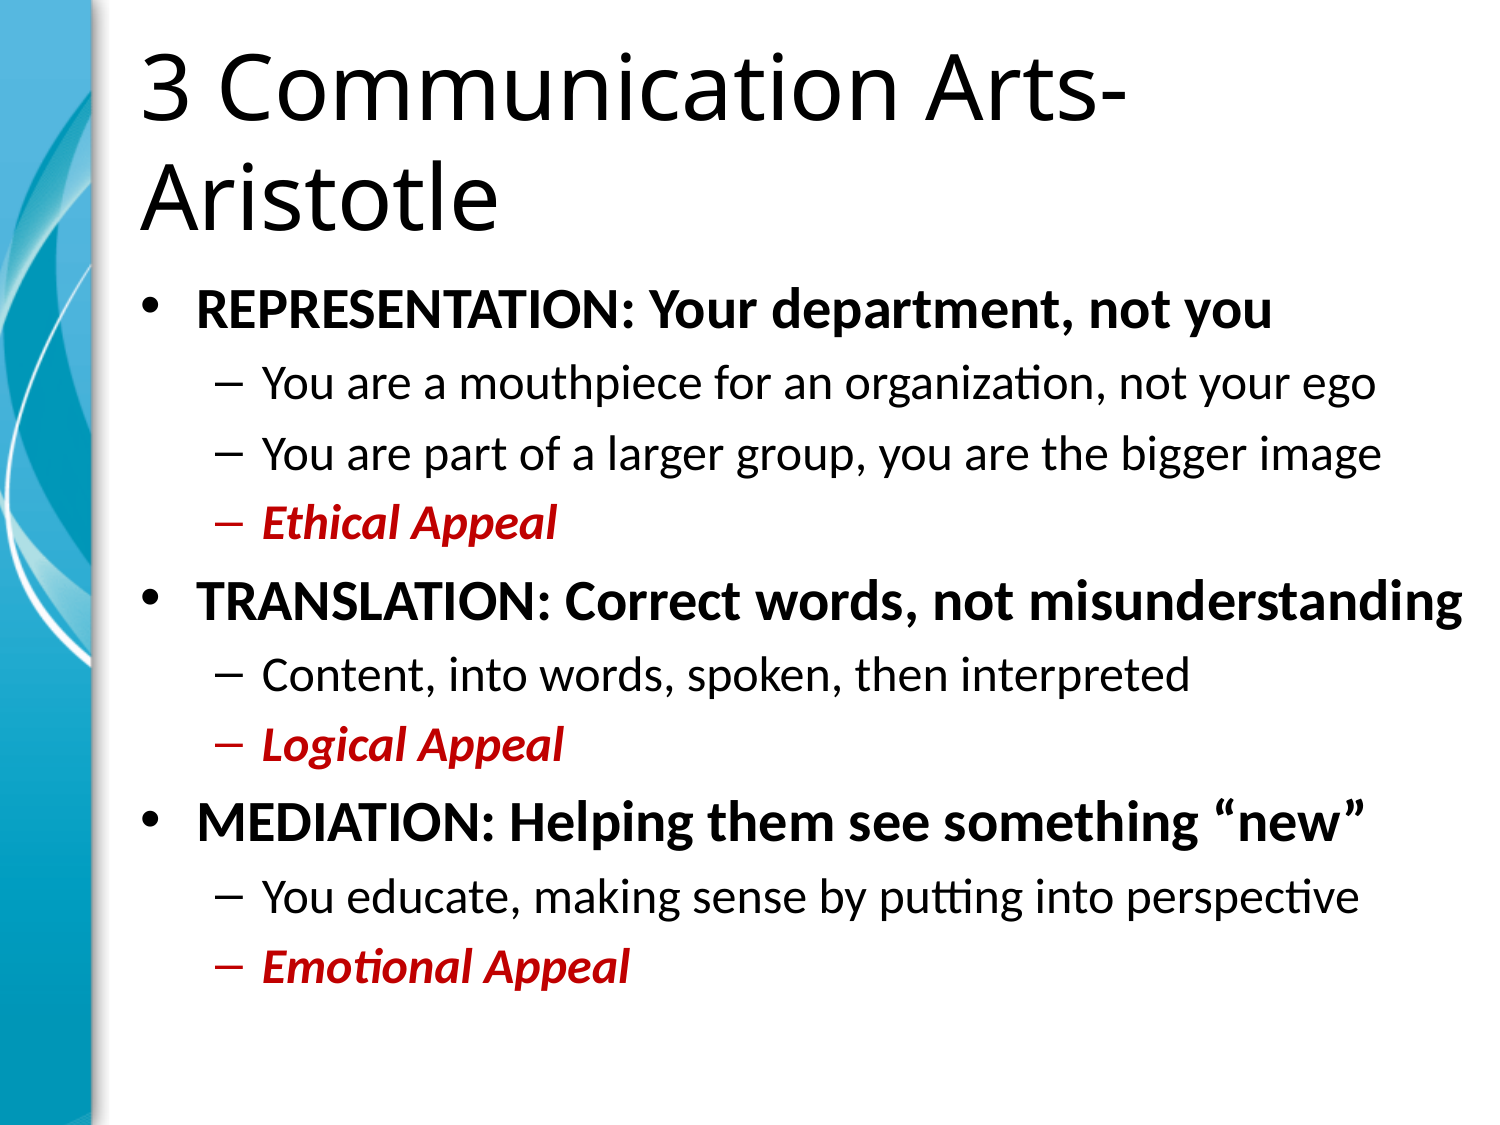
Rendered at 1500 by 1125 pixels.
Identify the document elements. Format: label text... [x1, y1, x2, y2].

picture [0, 0, 110, 1125]
list REPRESENTATION: Your department, not you You are a mouthpiece for an organization, not your ego You are part of a larger group, you are the bigger image Ethical Appeal TRANSLATION: Correct words, not misunderstanding Content, into words, spoken, then interpreted Logical Appeal MEDIATION: Helping them see something “new” You educate, making sense by putting into perspective Emotional Appeal [124, 262, 1500, 1096]
title 3 Communication Arts-Aristotle [124, 44, 1451, 233]
